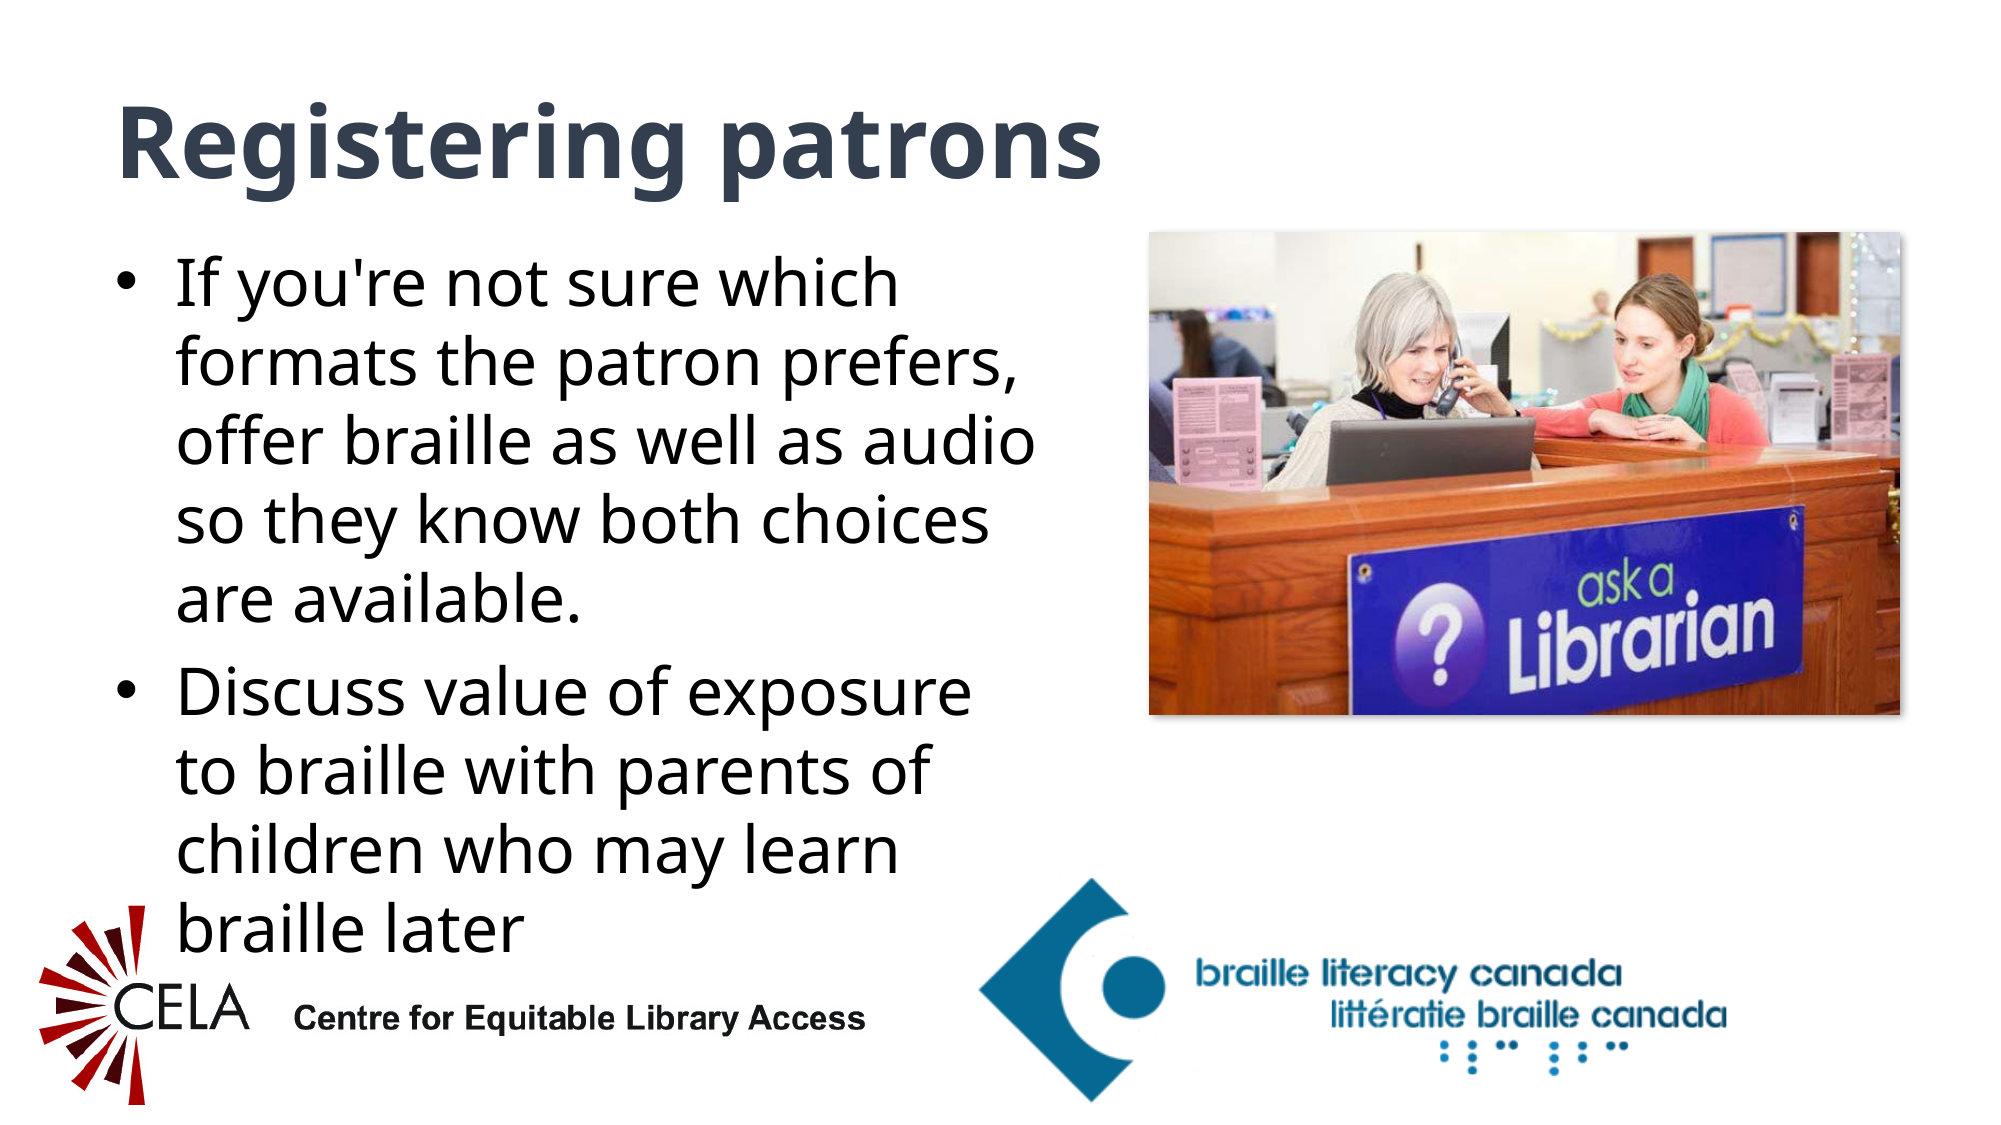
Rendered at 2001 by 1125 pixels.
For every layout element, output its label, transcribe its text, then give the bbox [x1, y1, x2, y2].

picture [977, 878, 1737, 1105]
picture [39, 905, 866, 1105]
title Registering patrons [99, 45, 1900, 233]
list If you're not sure which formats the patron prefers, offer braille as well as audio so they know both choices are available. Discuss value of exposure to braille with parents of children who may learn braille later [99, 232, 1068, 975]
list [1149, 232, 1901, 716]
